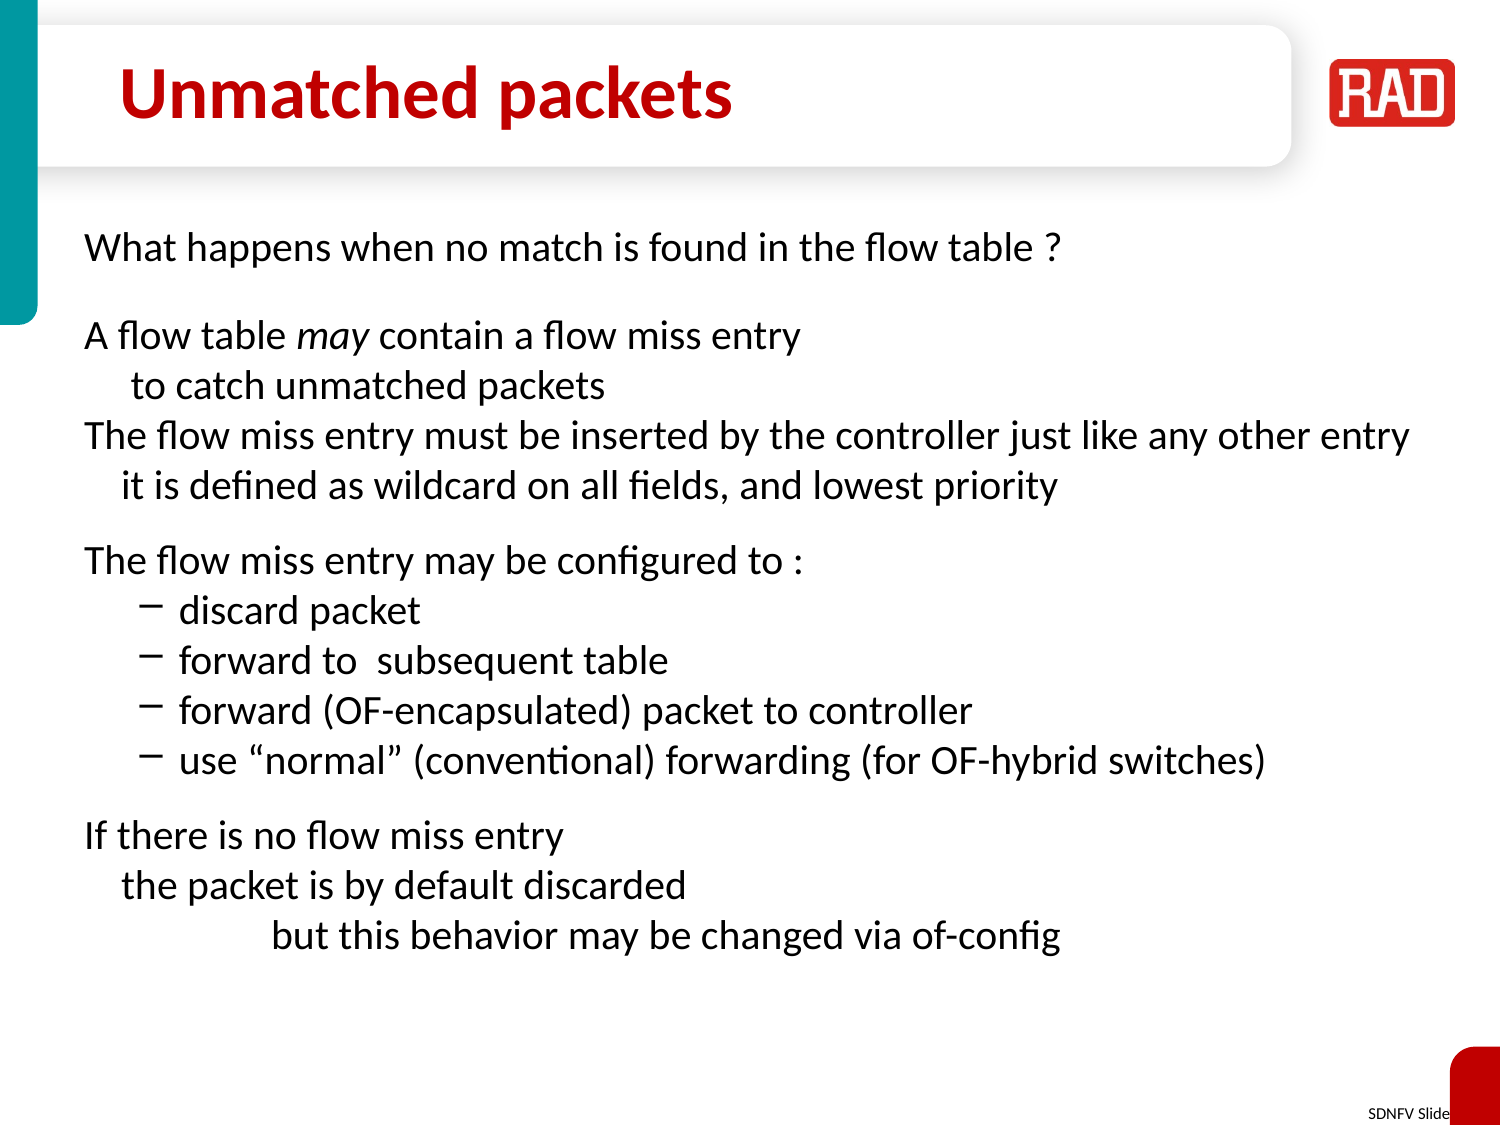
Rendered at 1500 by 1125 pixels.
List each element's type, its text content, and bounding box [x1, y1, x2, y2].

list What happens when no match is found in the flow table ? A flow table may contain a flow miss entry to catch unmatched packets The flow miss entry must be inserted by the controller just like any other entry it is defined as wildcard on all fields, and lowest priority The flow miss entry may be configured to : discard packet forward to subsequent table forward (OF-encapsulated) packet to controller use “normal” (conventional) forwarding (for OF-hybrid switches) If there is no flow miss entry the packet is by default discarded but this behavior may be changed via of-config [69, 212, 1458, 1075]
title Unmatched packets [104, 43, 1215, 149]
picture [1329, 59, 1455, 127]
